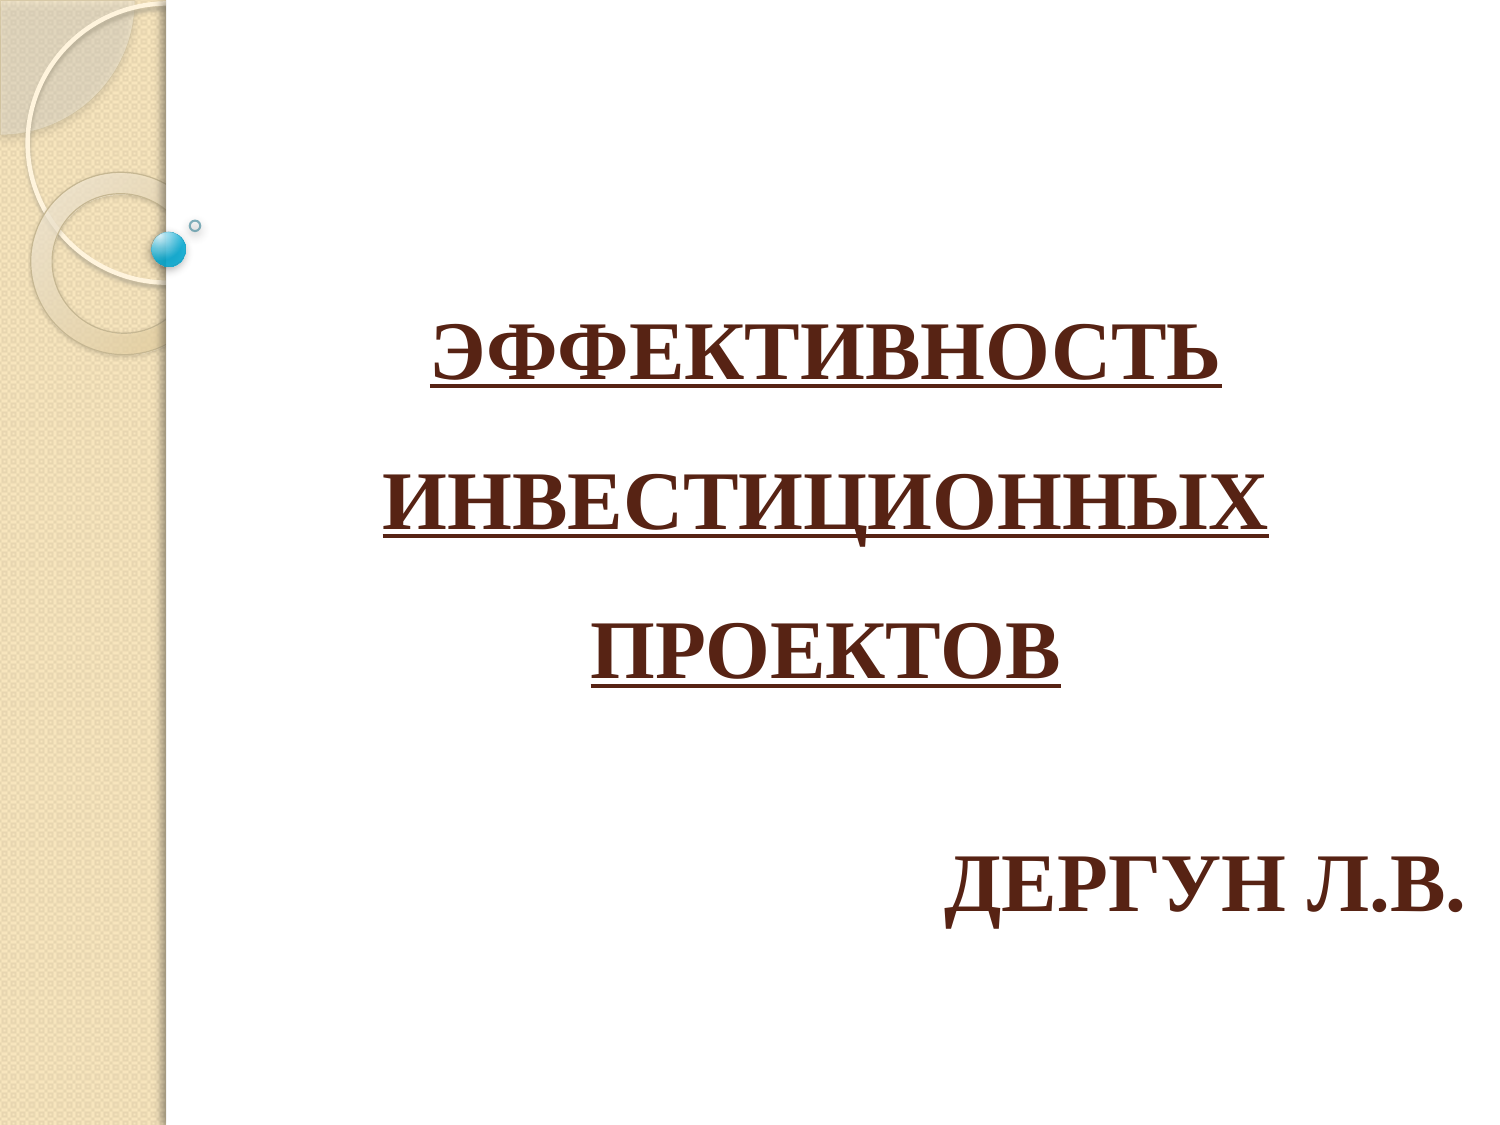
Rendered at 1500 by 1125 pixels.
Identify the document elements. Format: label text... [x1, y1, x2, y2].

text_box ДЕРГУН Л.В. [726, 820, 1482, 936]
title ЭФФЕКТИВНОСТЬ ИНВЕСТИЦИОННЫХ ПРОЕКТОВ [222, 187, 1430, 704]
